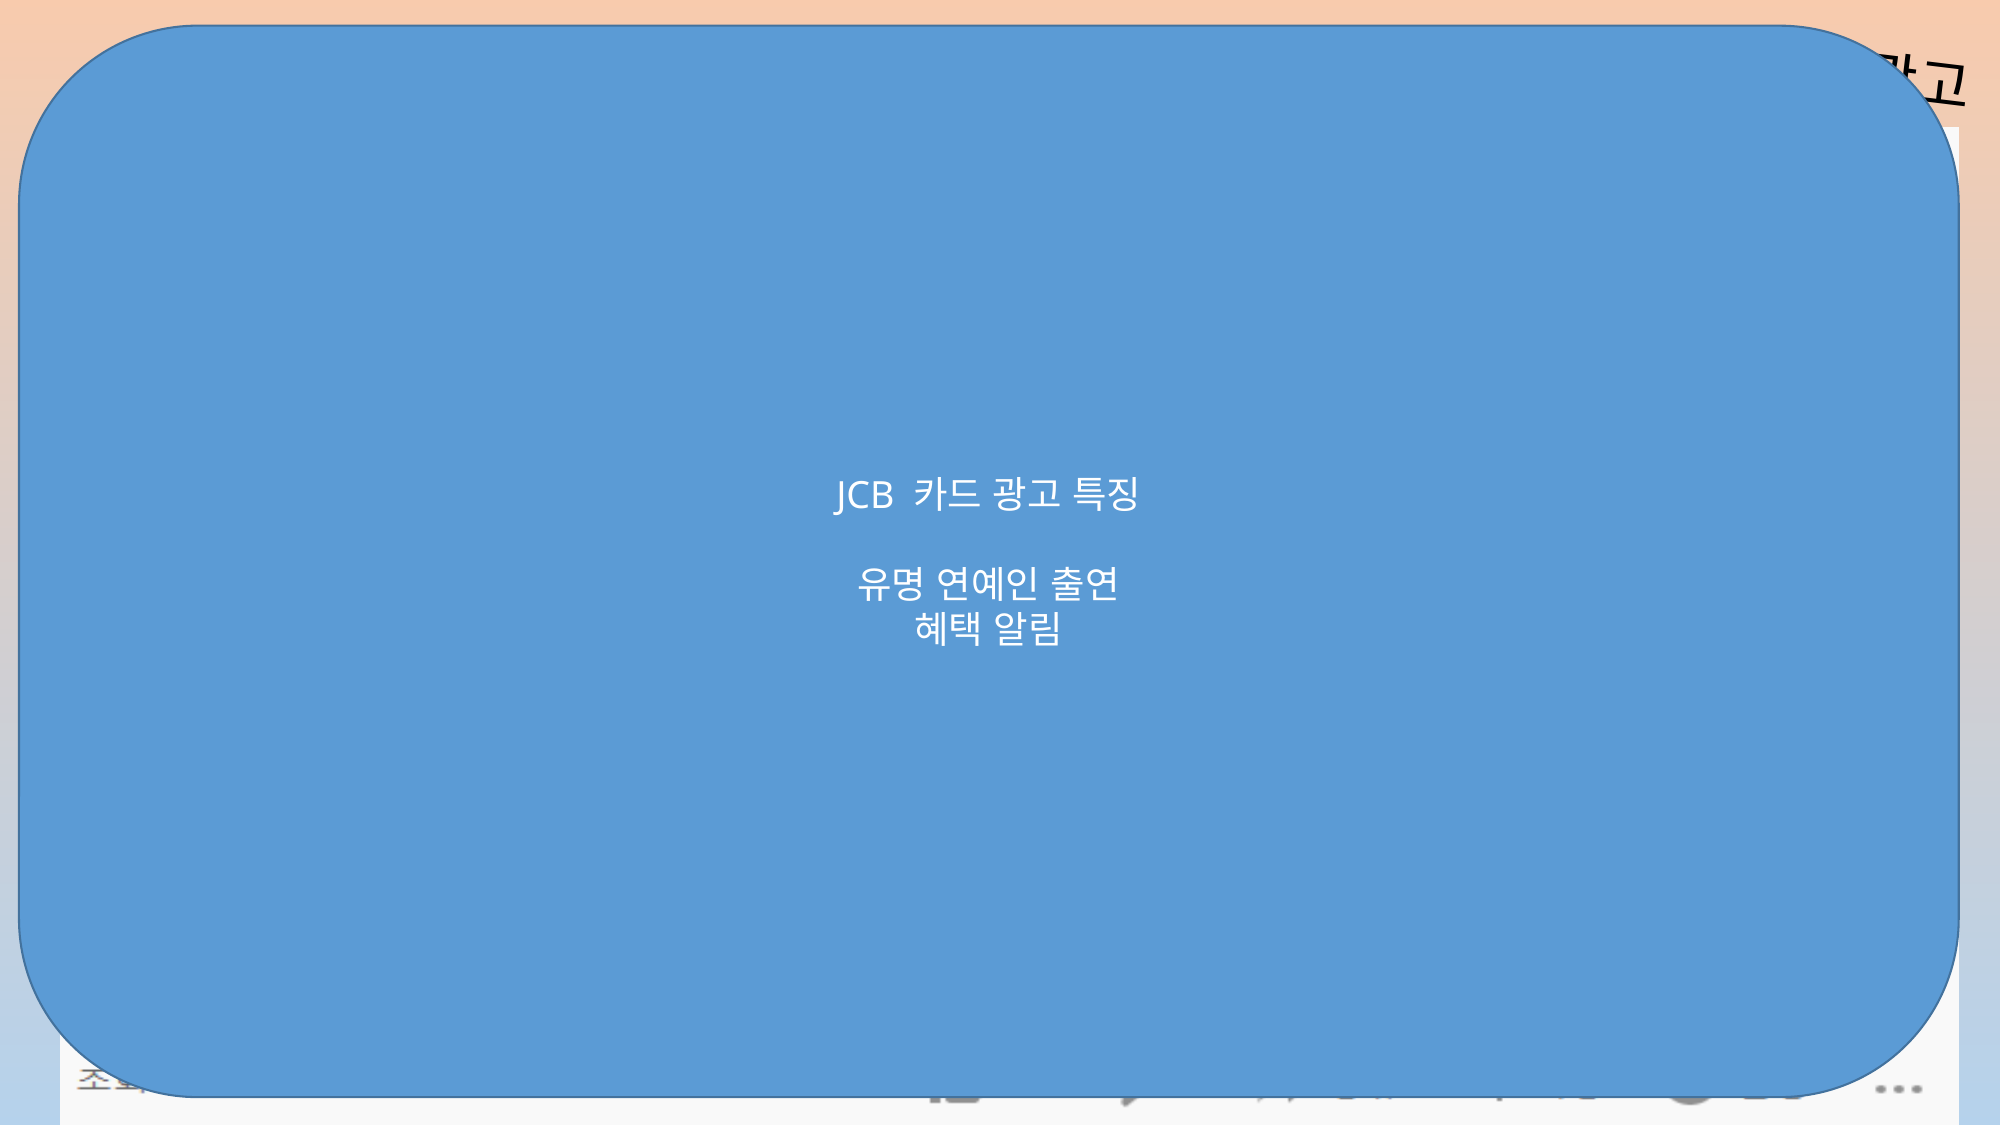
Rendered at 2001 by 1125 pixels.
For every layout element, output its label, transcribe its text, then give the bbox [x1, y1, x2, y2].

text_box JCB 카드 광고 특징 유명 연예인 출연 혜택 알림 [17, 24, 1943, 1035]
text_box JCB 카드 광고 [1610, 1, 1991, 131]
picture [60, 127, 1959, 1125]
